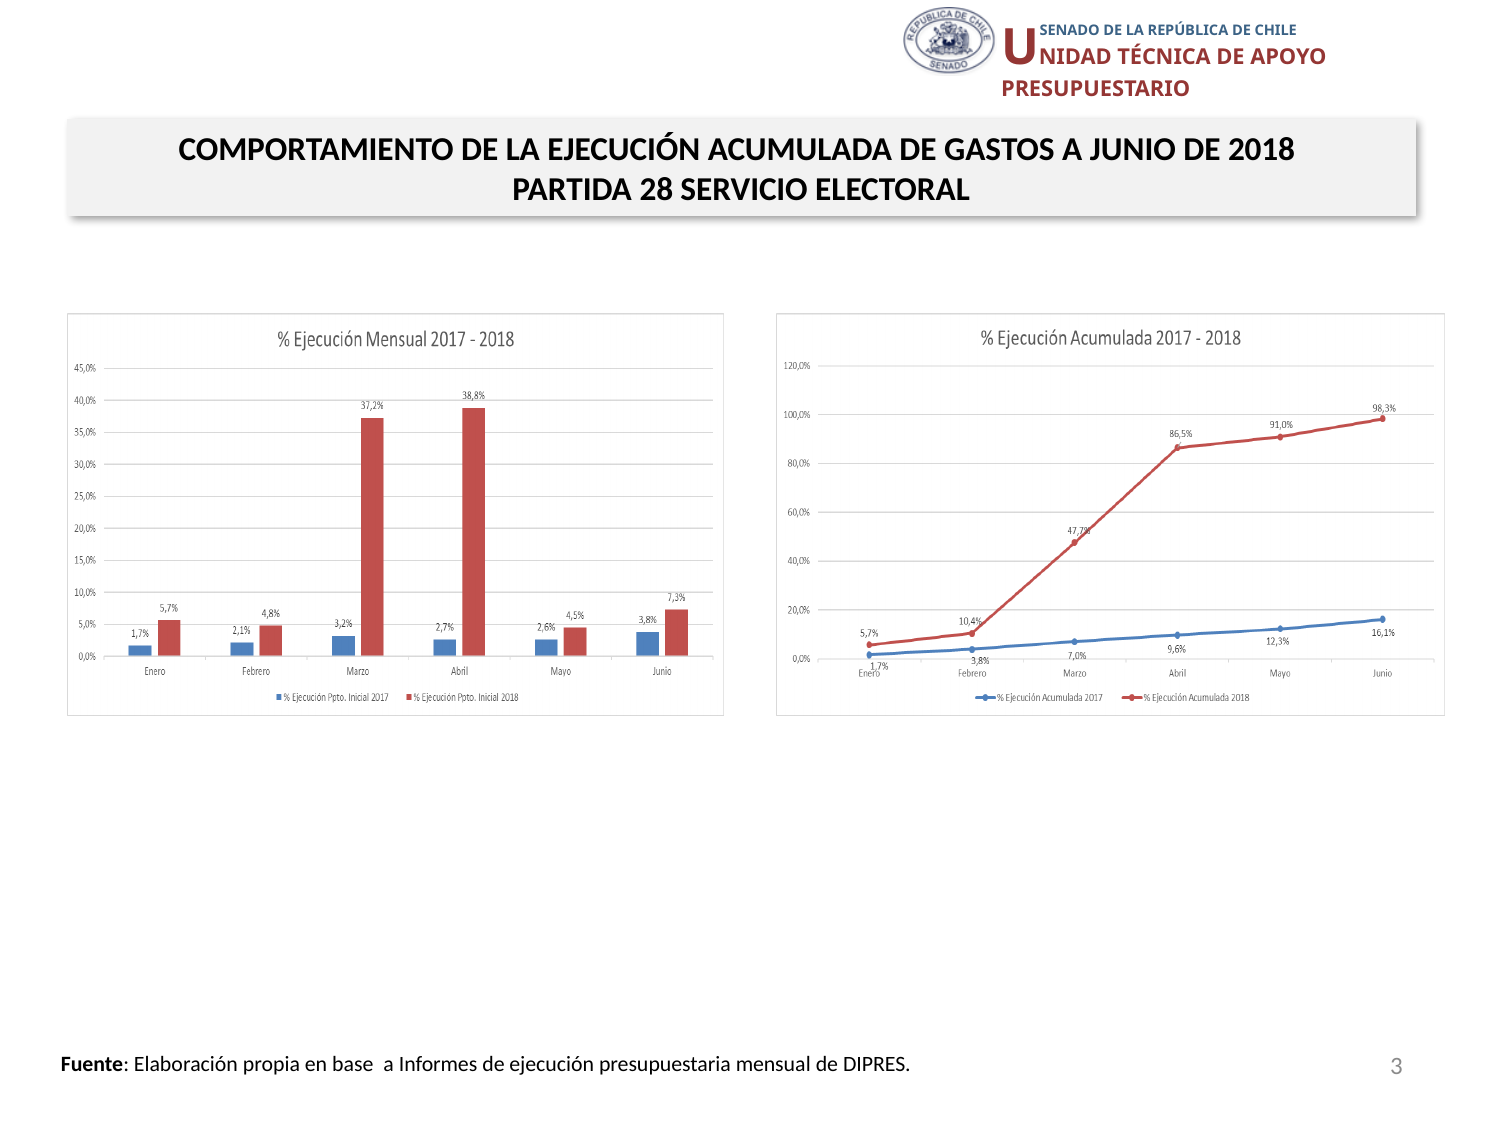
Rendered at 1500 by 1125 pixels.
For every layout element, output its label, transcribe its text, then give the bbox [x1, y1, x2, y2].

text_box COMPORTAMIENTO DE LA EJECUCIÓN ACUMULADA DE GASTOS A JUNIO DE 2018 PARTIDA 28 SERVICIO ELECTORAL [67, 119, 1415, 216]
slide_number 3 [1067, 1035, 1418, 1095]
picture [67, 313, 724, 716]
picture [903, 7, 997, 76]
picture [776, 313, 1445, 716]
